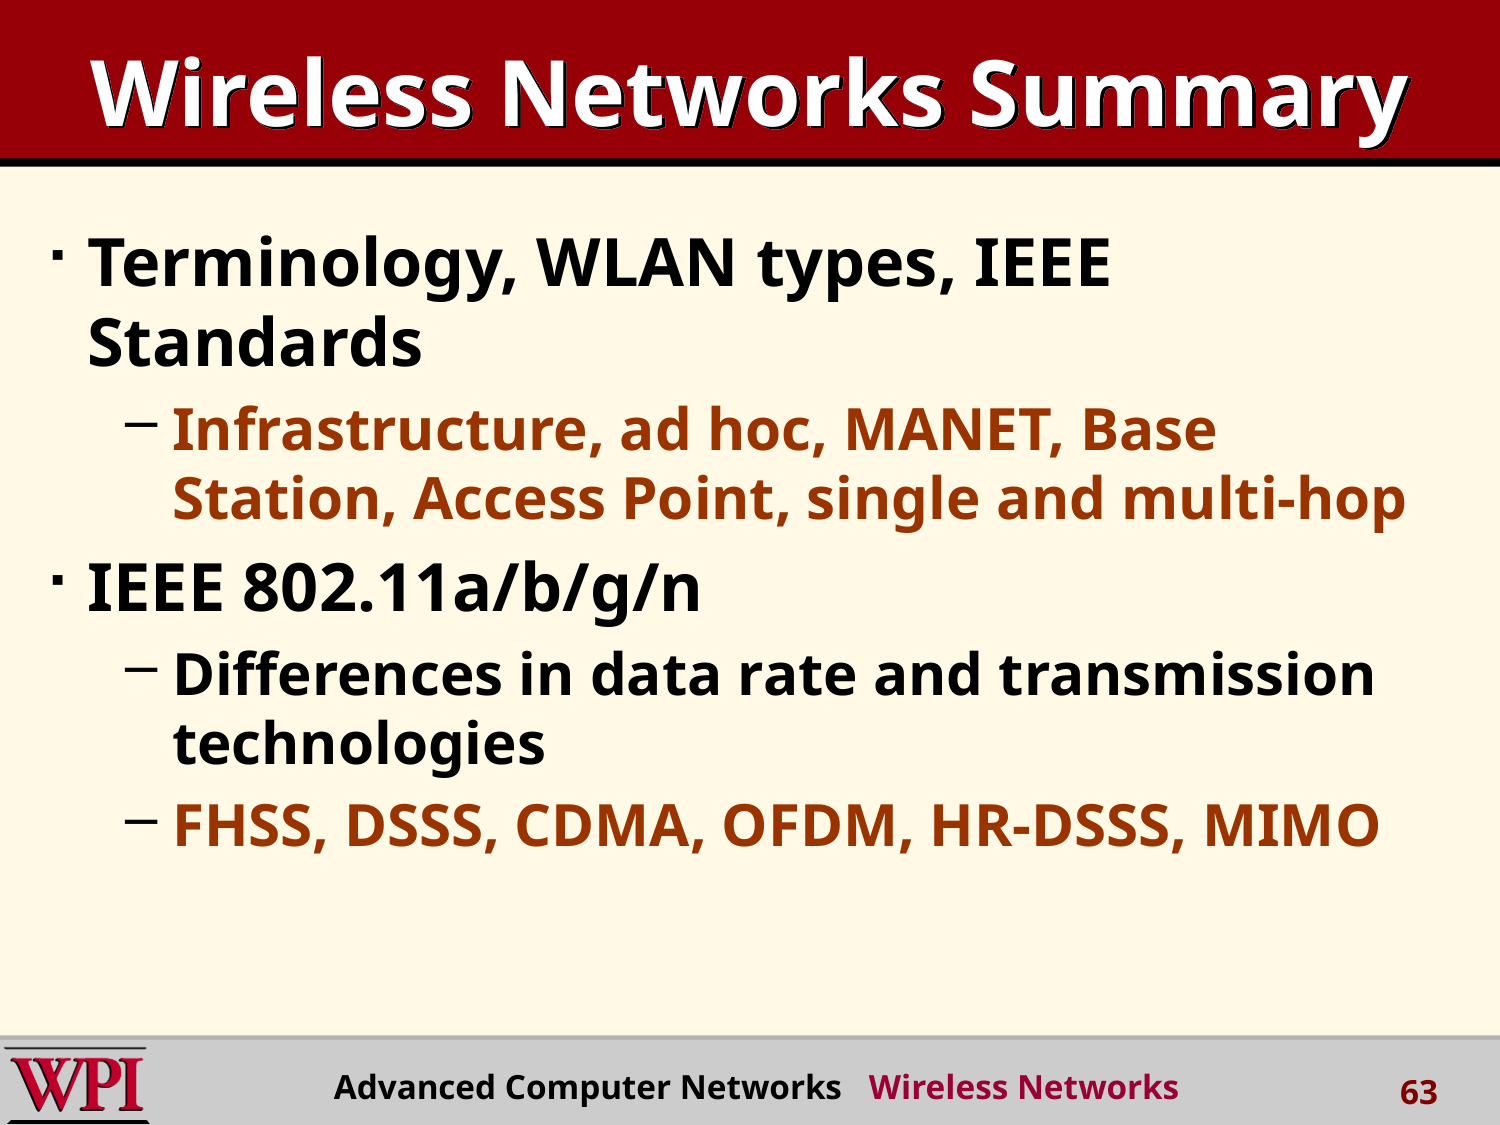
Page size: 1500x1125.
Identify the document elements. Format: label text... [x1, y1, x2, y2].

picture [0, 167, 1500, 1035]
picture [0, 0, 1500, 158]
title Wireless Networks Summary [29, 18, 1471, 150]
slide_number 63 [1344, 1063, 1495, 1102]
list Terminology, WLAN types, IEEE Standards Infrastructure, ad hoc, MANET, Base Station, Access Point, single and multi-hop IEEE 802.11a/b/g/n Differences in data rate and transmission technologies FHSS, DSSS, CDMA, OFDM, HR-DSSS, MIMO [34, 212, 1426, 1001]
footer Advanced Computer Networks Wireless Networks [210, 1058, 1304, 1107]
picture [0, 1040, 1500, 1125]
